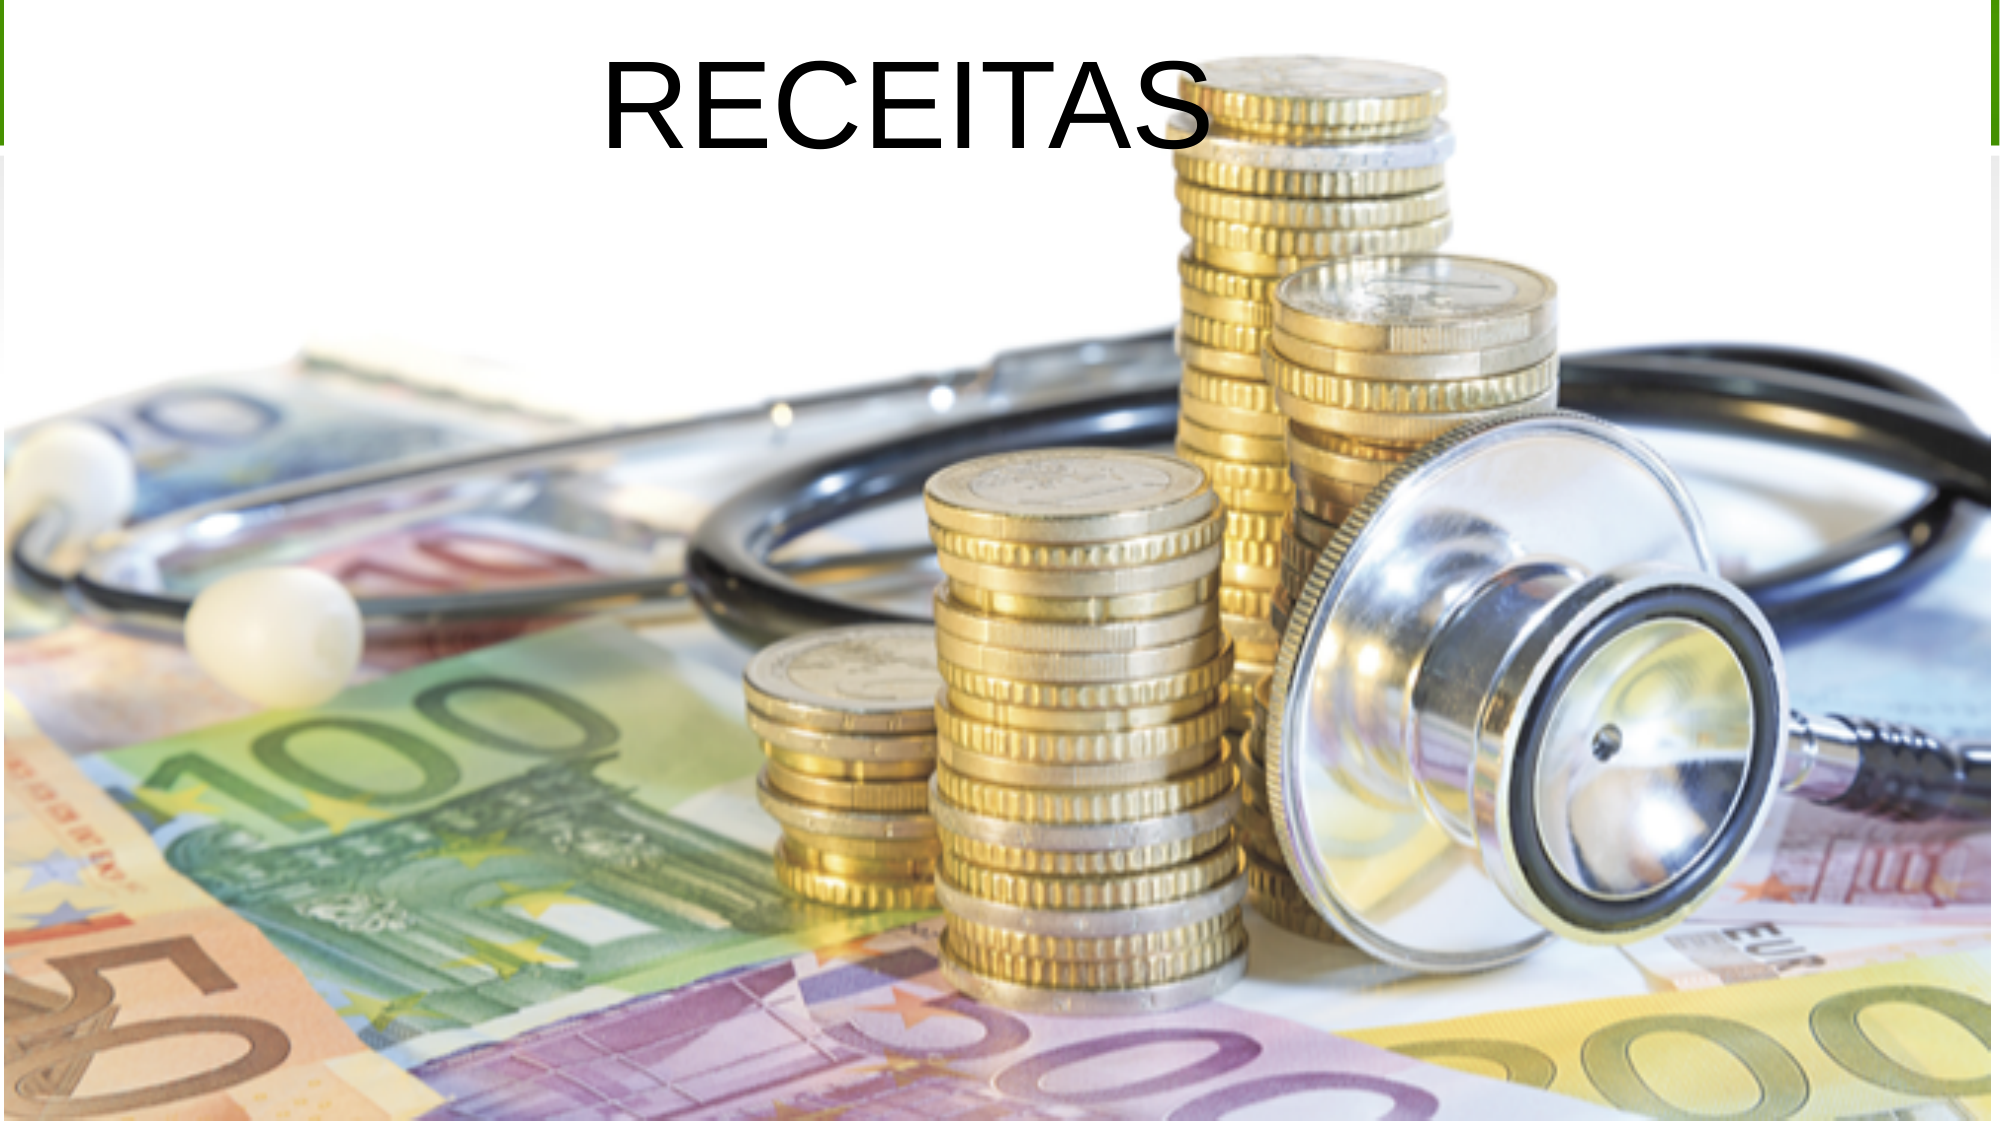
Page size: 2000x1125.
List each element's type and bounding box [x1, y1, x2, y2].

list [4, 0, 1991, 1121]
picture [0, 0, 2000, 1125]
